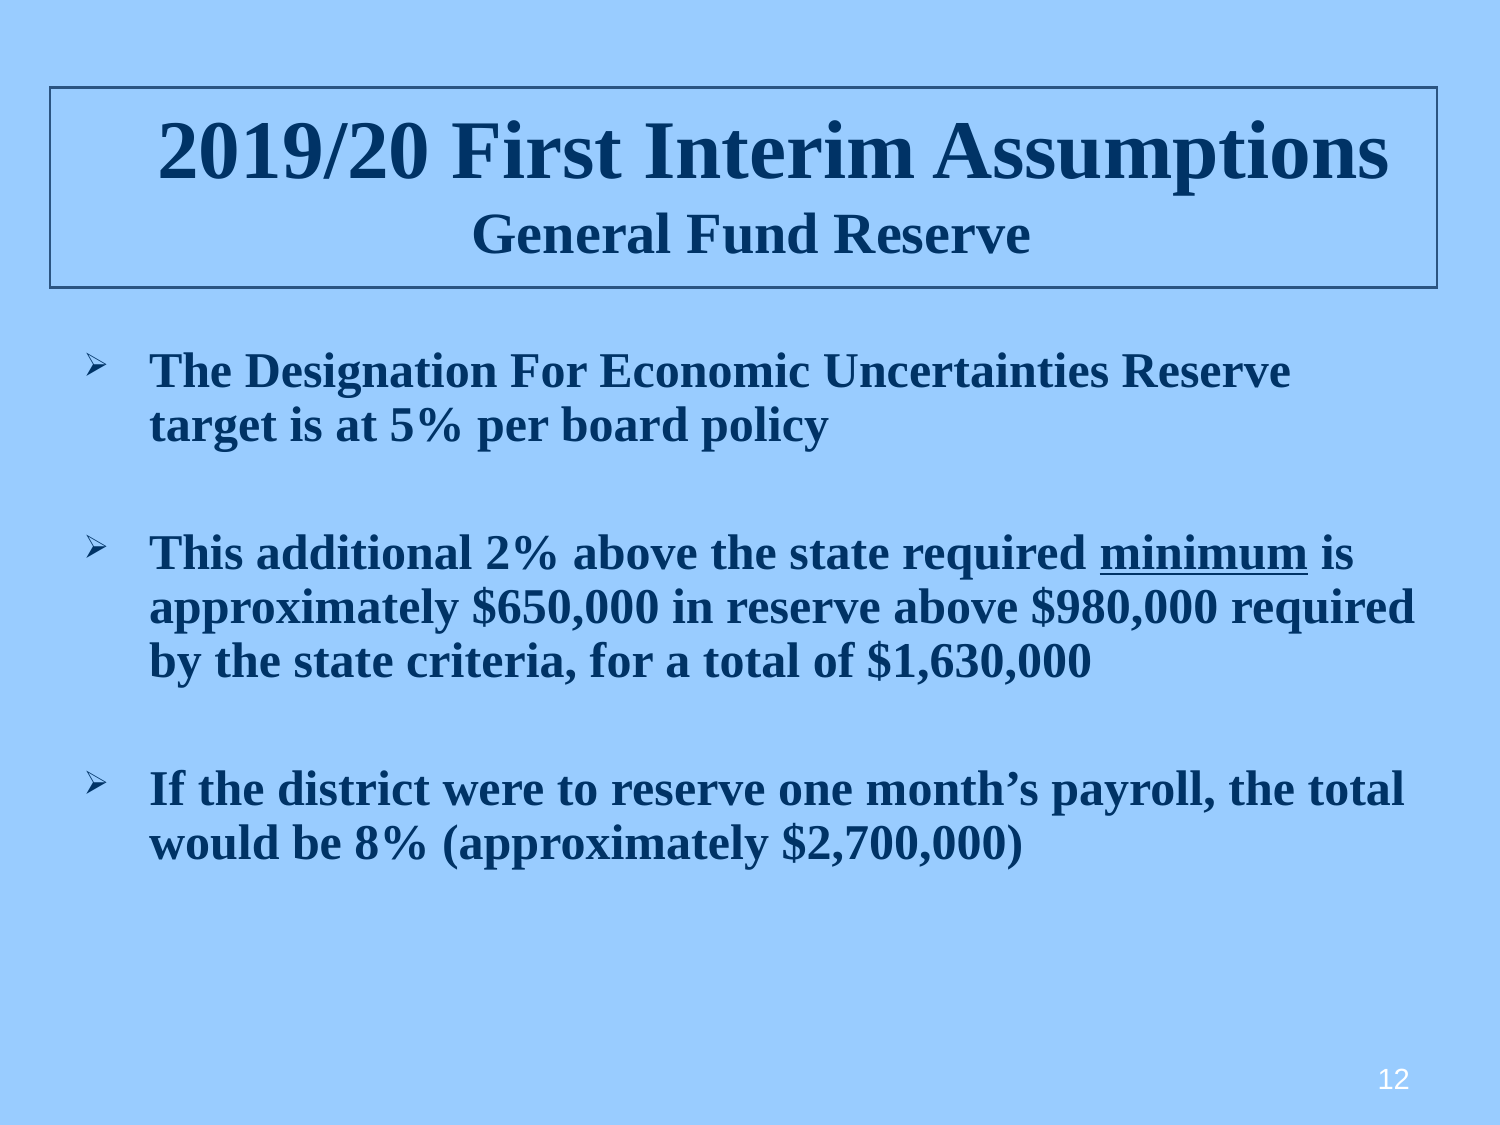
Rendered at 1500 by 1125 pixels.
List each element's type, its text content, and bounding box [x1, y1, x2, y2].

list The Designation For Economic Uncertainties Reserve target is at 5% per board policy This additional 2% above the state required minimum is approximately $650,000 in reserve above $980,000 required by the state criteria, for a total of $1,630,000 If the district were to reserve one month’s payroll, the total would be 8% (approximately $2,700,000) [50, 337, 1438, 1038]
title 2019/20 First Interim Assumptions General Fund Reserve [50, 87, 1438, 288]
slide_number 12 [1074, 1038, 1425, 1103]
